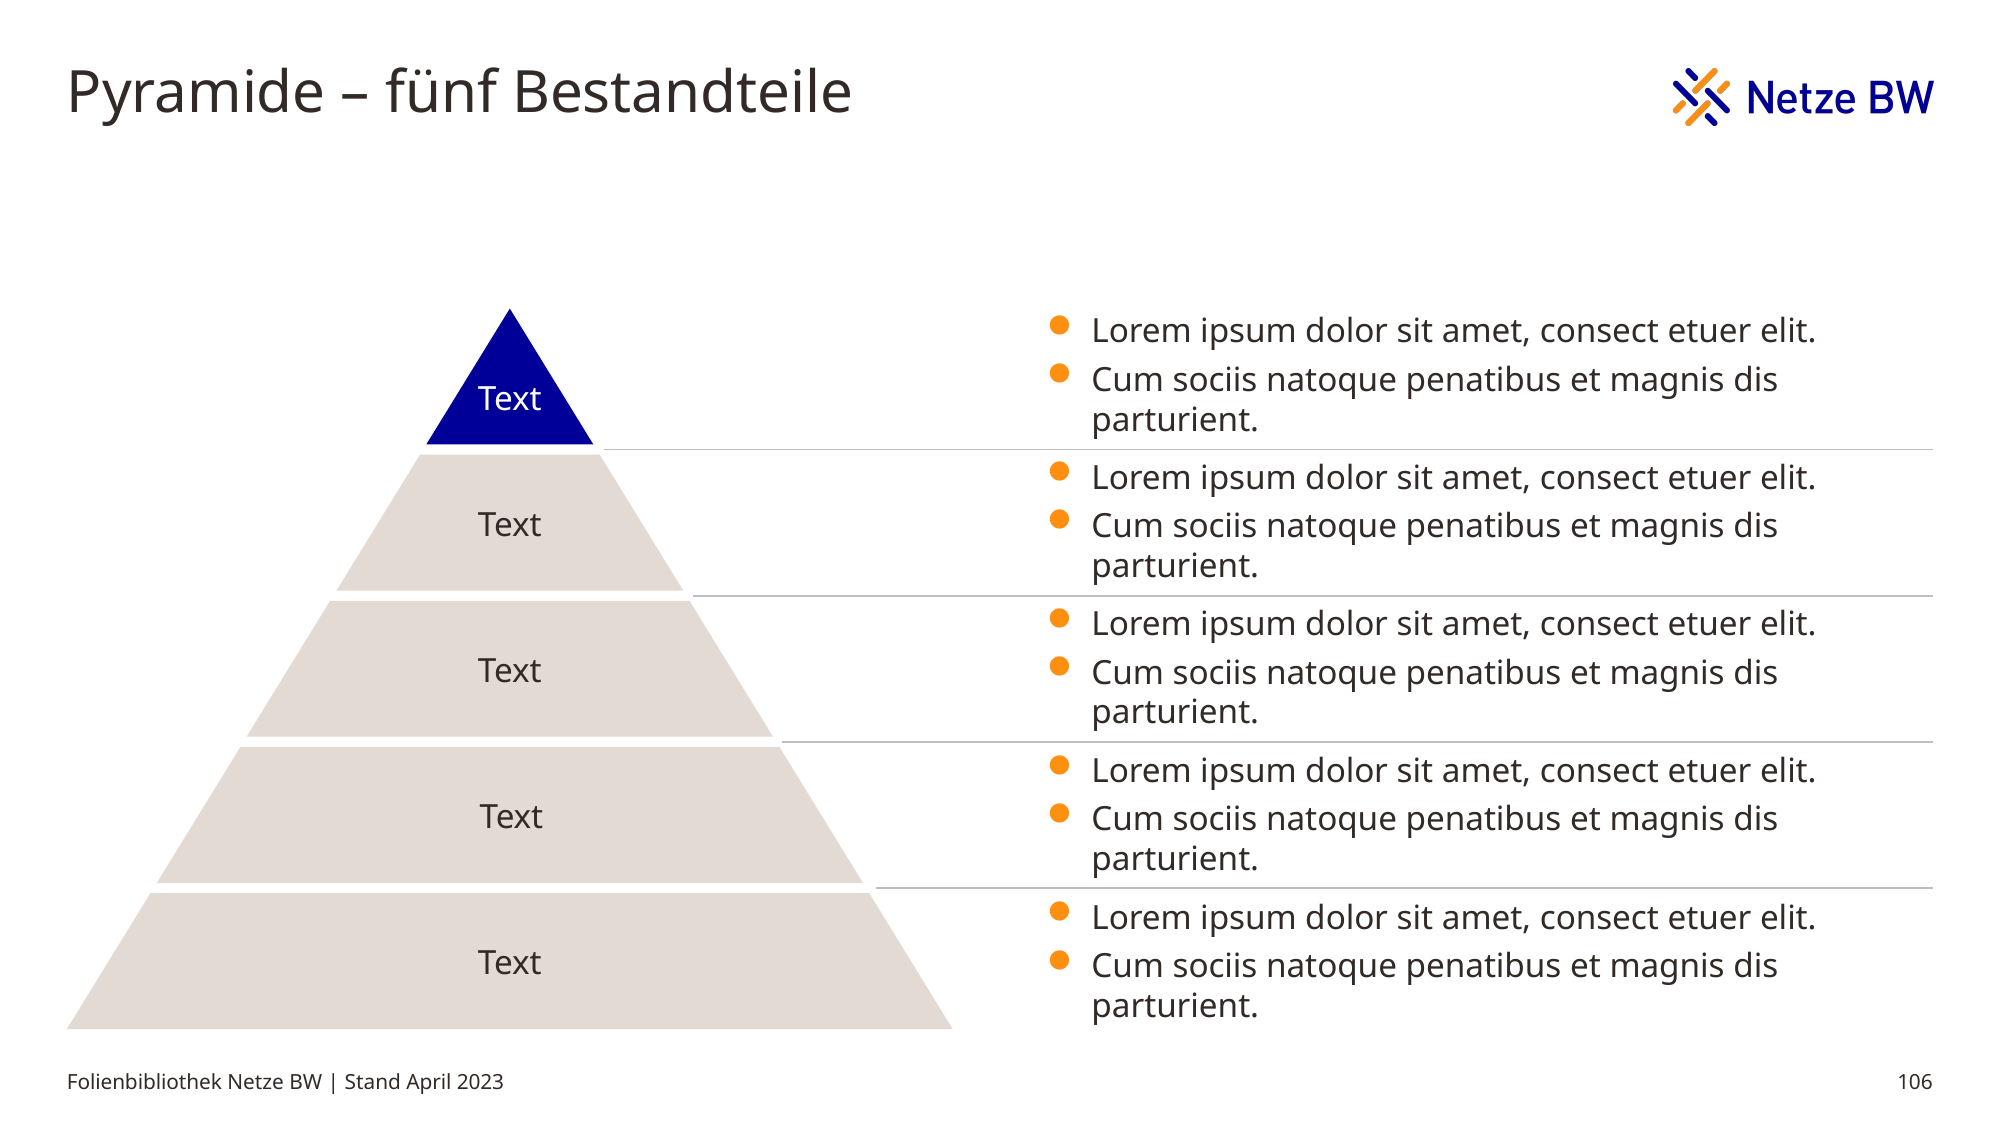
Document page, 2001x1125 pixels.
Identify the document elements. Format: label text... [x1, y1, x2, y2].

text_box Lorem ipsum dolor sit amet, consect etuer elit. Cum sociis natoque penatibus et magnis dis parturient. [1047, 743, 1932, 887]
text_box Lorem ipsum dolor sit amet, consect etuer elit. Cum sociis natoque penatibus et magnis dis parturient. [1047, 596, 1932, 741]
text_box Text [149, 893, 871, 1029]
text_box Text [421, 454, 599, 591]
text_box Lorem ipsum dolor sit amet, consect etuer elit. Cum sociis natoque penatibus et magnis dis parturient. [1047, 308, 1932, 449]
text_box Text [241, 747, 782, 883]
title Pyramide – fünf Bestandteile [66, 54, 1508, 138]
footer Folienbibliothek Netze BW | Stand April 2023 [66, 1073, 1727, 1097]
text_box [334, 453, 686, 592]
text_box Lorem ipsum dolor sit amet, consect etuer elit. Cum sociis natoque penatibus et magnis dis parturient. [1047, 889, 1932, 1036]
text_box [155, 746, 865, 884]
text_box [483, 306, 536, 349]
text_box Text [332, 600, 687, 737]
text_box Lorem ipsum dolor sit amet, consect etuer elit. Cum sociis natoque penatibus et magnis dis parturient. [1047, 450, 1932, 595]
slide_number 106 [1886, 1073, 1933, 1097]
picture [1673, 68, 1934, 126]
text_box [244, 599, 775, 738]
text_box Text [426, 349, 594, 445]
text_box [65, 892, 955, 1031]
